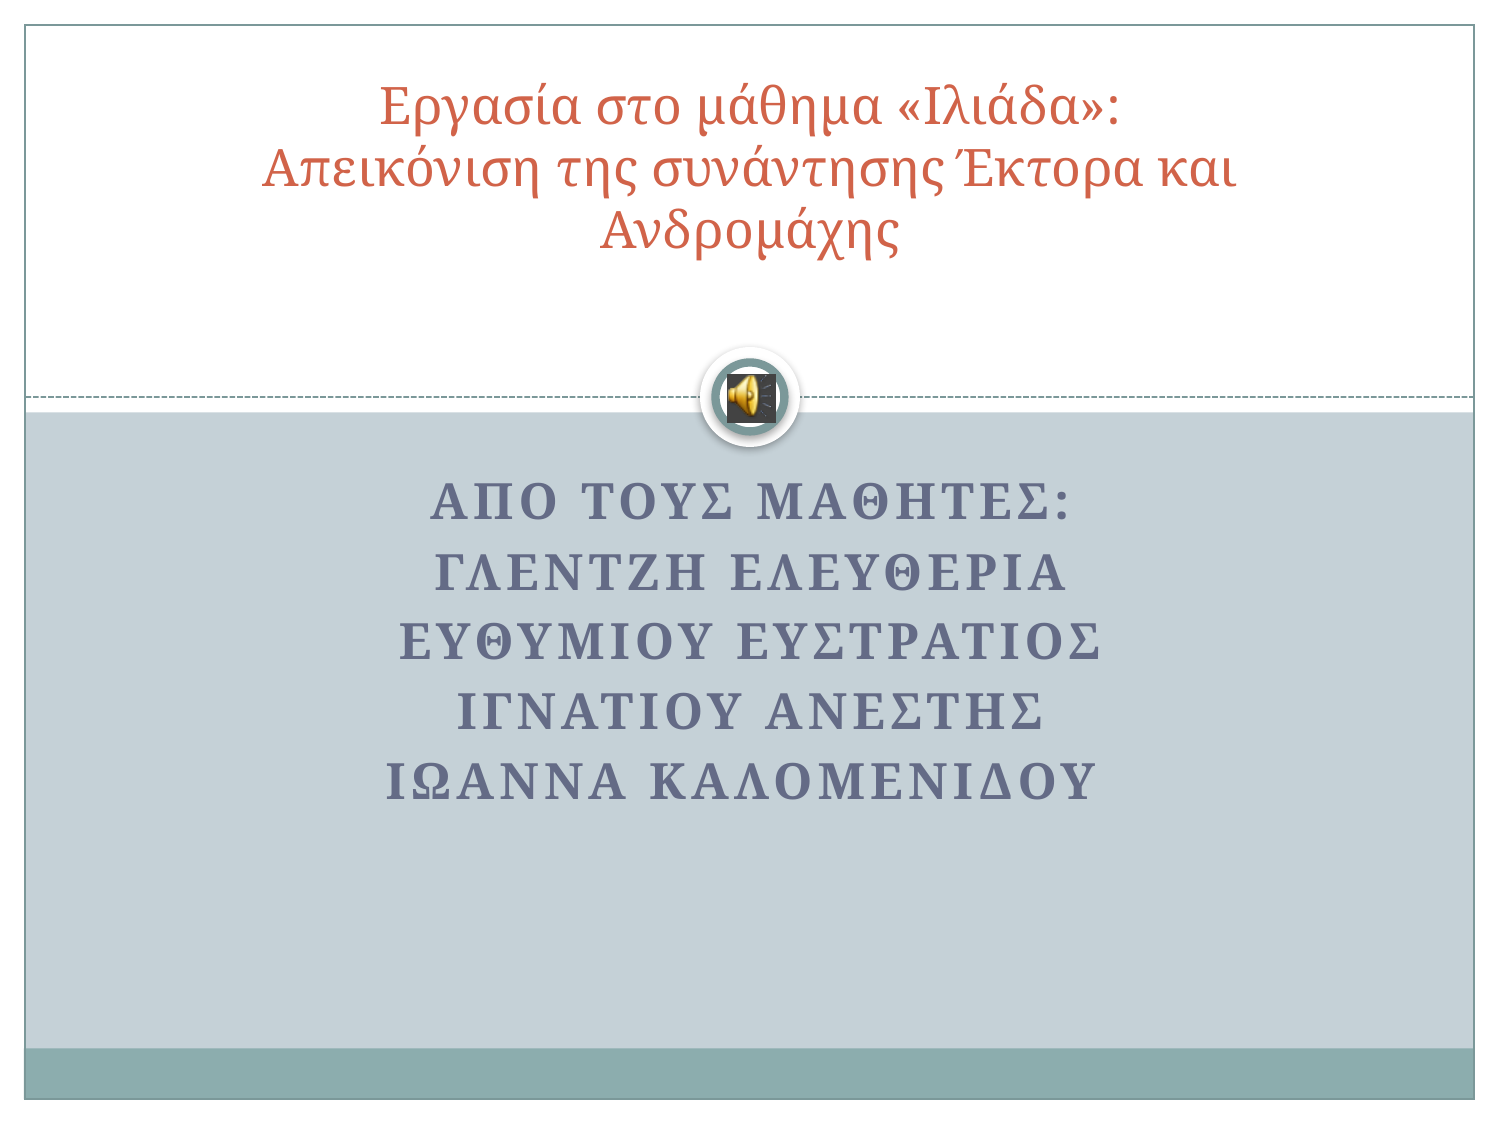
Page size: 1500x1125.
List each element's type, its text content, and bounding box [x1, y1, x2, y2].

picture [726, 373, 777, 424]
subtitle ΑΠΟ ΤΟΥΣ ΜΑΘΗΤΕΣ: Γλεντζη eλευθερια Ευθυμιου ευστρατιοσ Ιγνατιου ανεστησ Ιωαννα καλομενιδου [225, 462, 1275, 750]
title Εργασία στο μάθημα «Ιλιάδα»: Απεικόνιση της συνάντησης Έκτορα και Ανδρομάχης [112, 62, 1388, 350]
